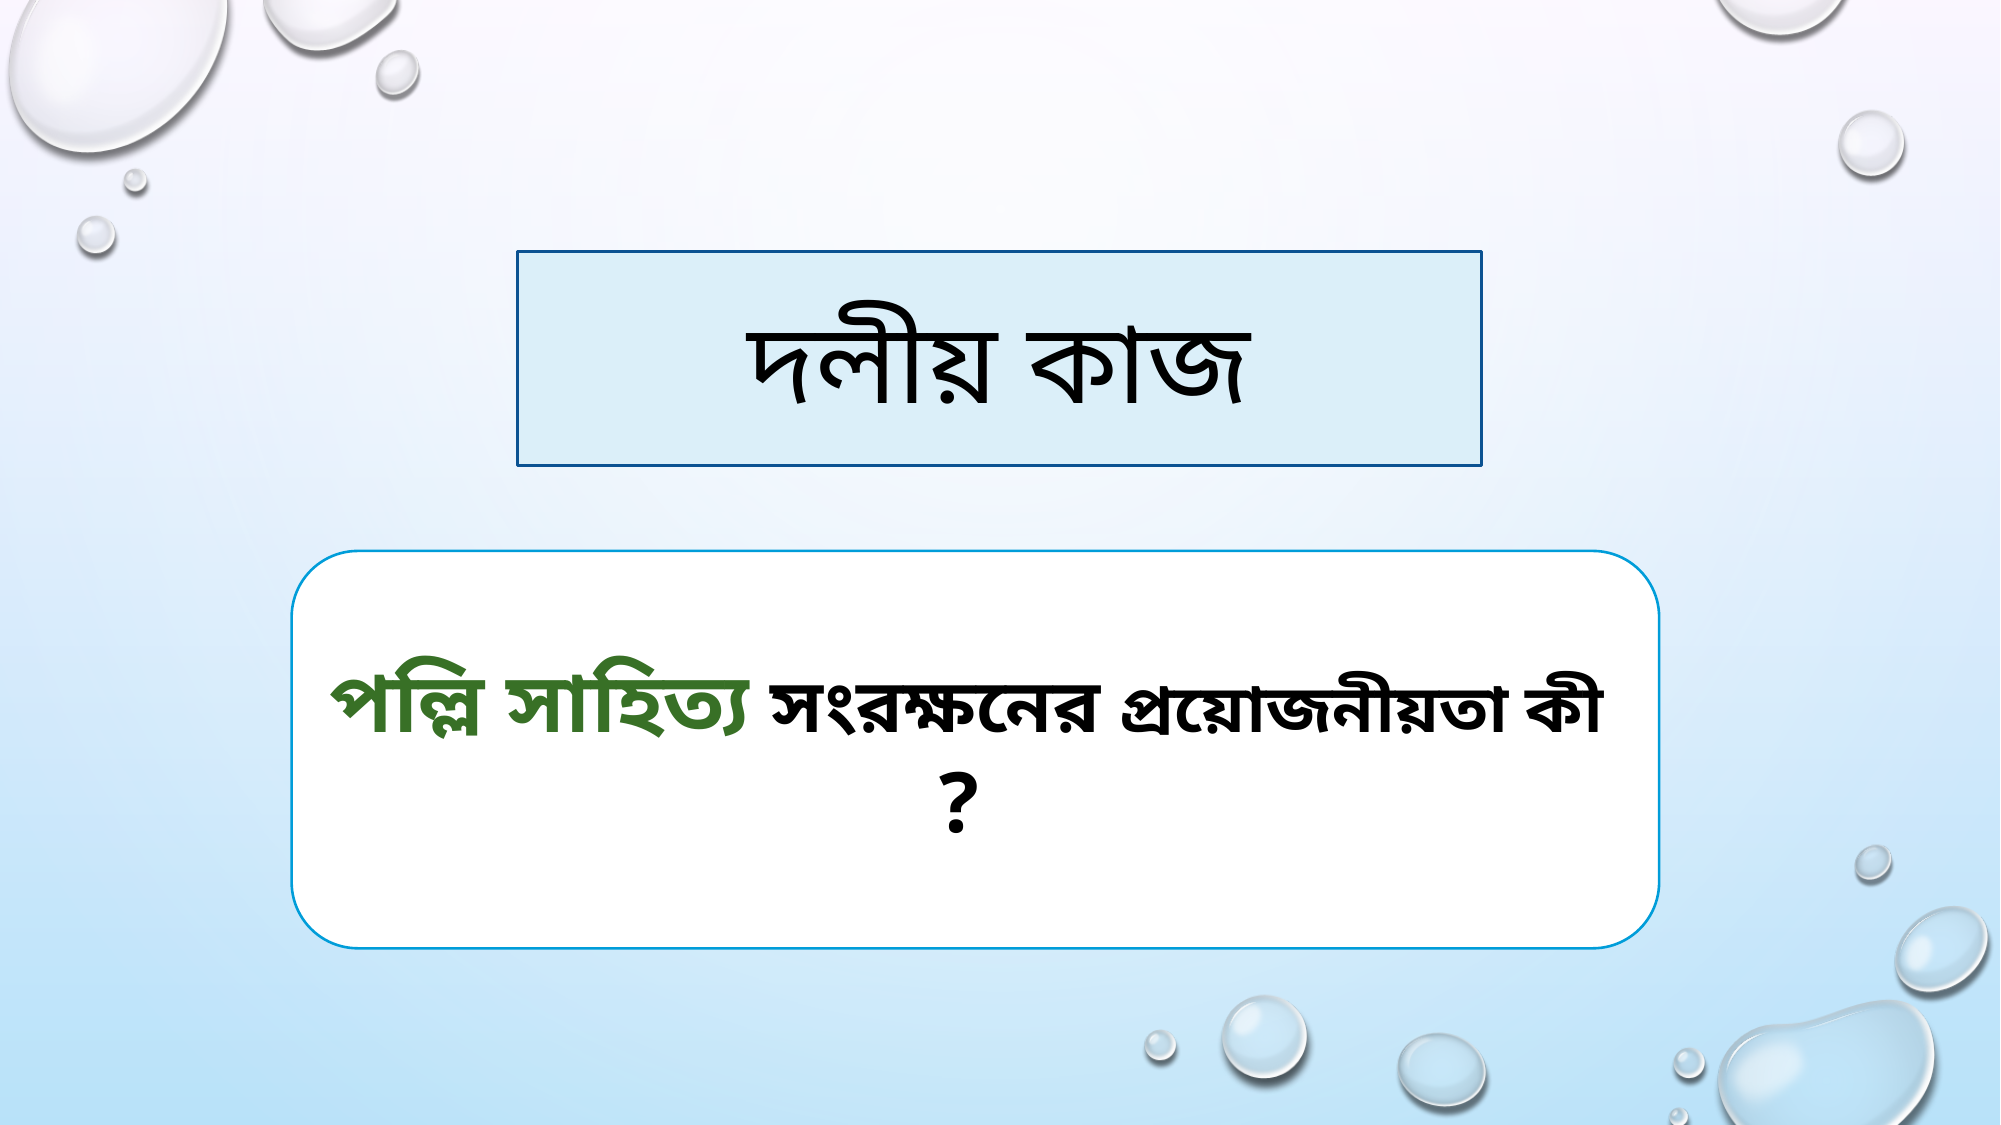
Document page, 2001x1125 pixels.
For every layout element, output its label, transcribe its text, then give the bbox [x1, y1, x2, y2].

picture [0, 0, 2000, 1125]
text_box দলীয় কাজ [516, 250, 1483, 467]
text_box পল্লি সাহিত্য সংরক্ষনের প্রয়োজনীয়তা কী ? [290, 549, 1661, 950]
